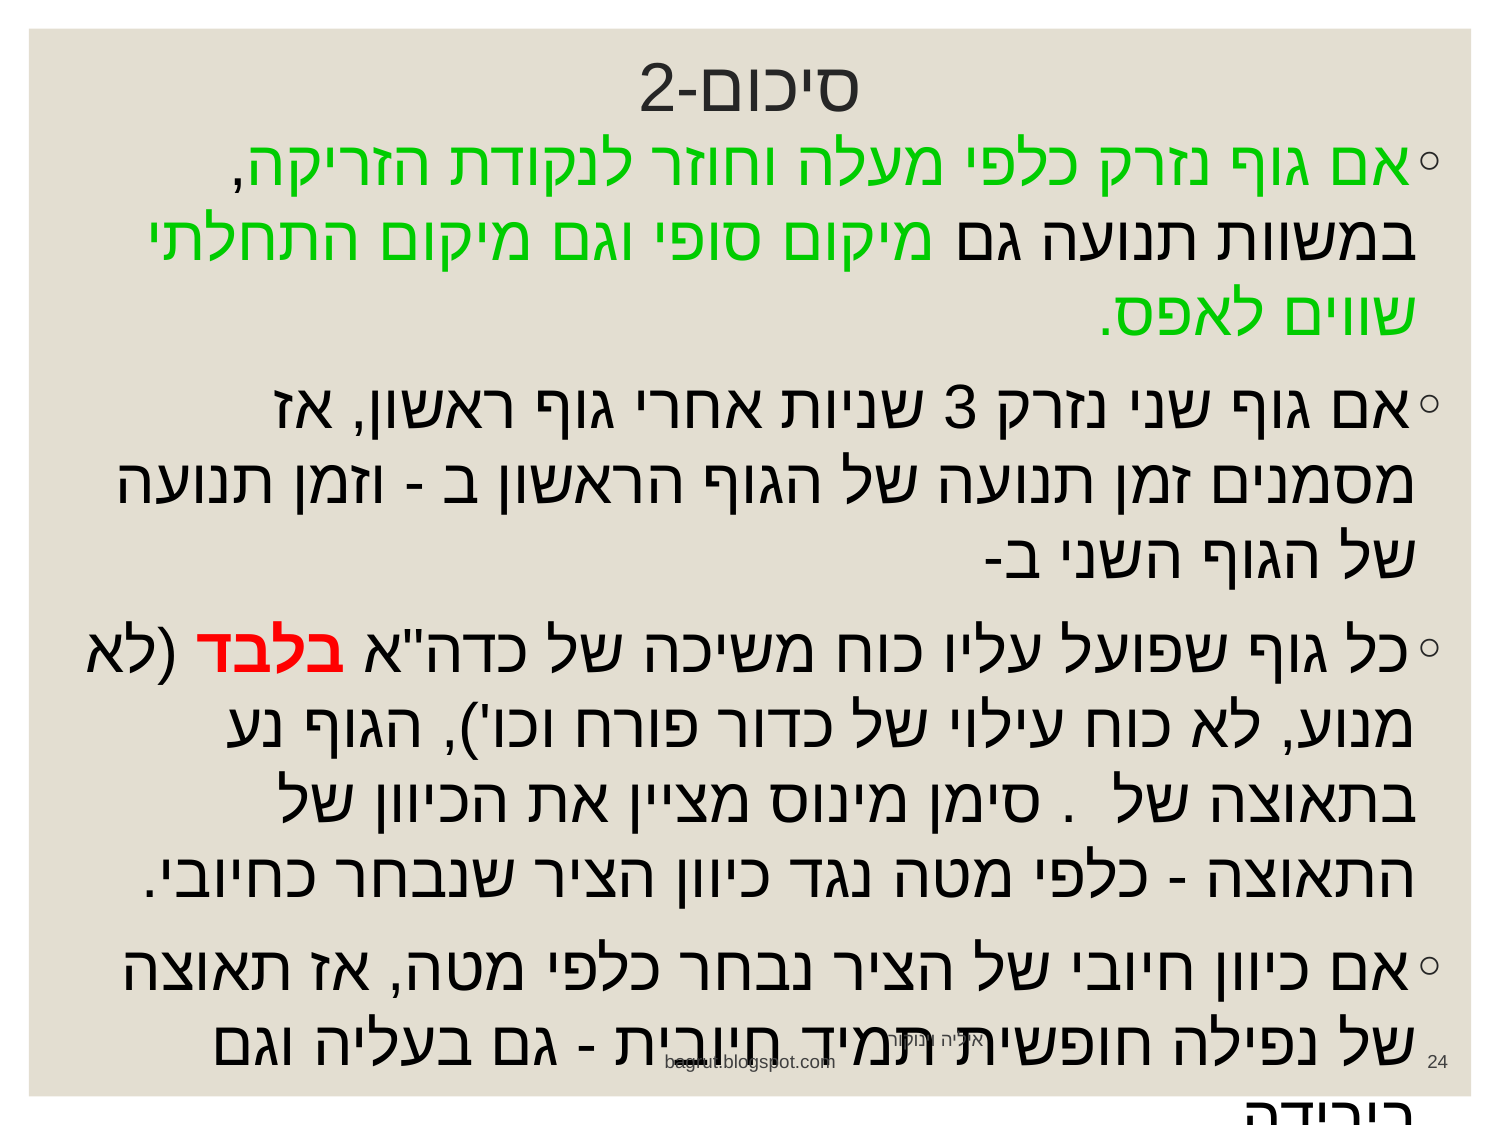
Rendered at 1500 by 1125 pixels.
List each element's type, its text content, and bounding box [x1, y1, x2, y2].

slide_number 24 [1283, 1035, 1464, 1080]
footer איליה וינוקור bagrut.blogspot.com [426, 1035, 1074, 1080]
title סיכום-2 [120, 43, 1380, 134]
